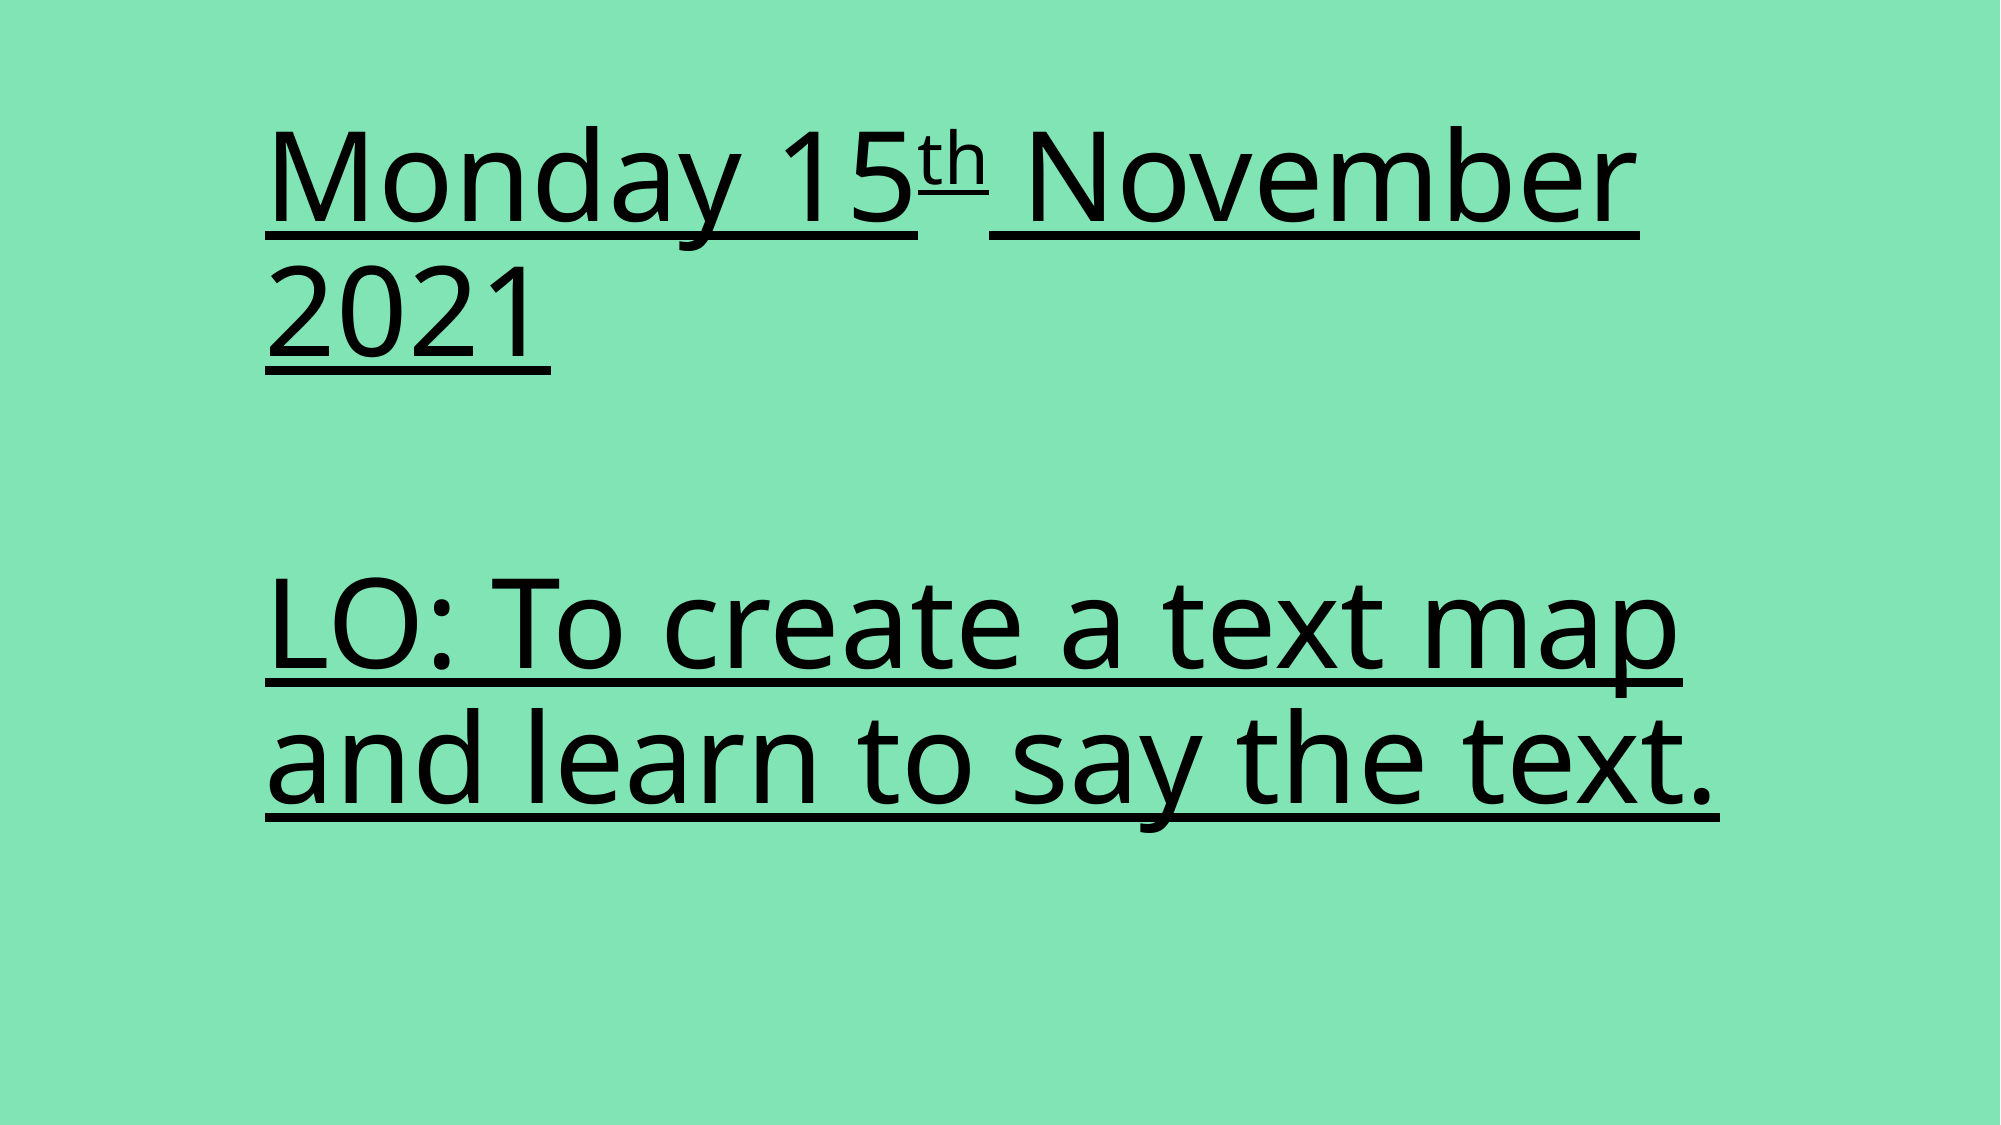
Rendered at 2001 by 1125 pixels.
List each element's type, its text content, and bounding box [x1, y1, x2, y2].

subtitle Monday 15th November 2021 LO: To create a text map and learn to say the text. [249, 106, 1750, 863]
